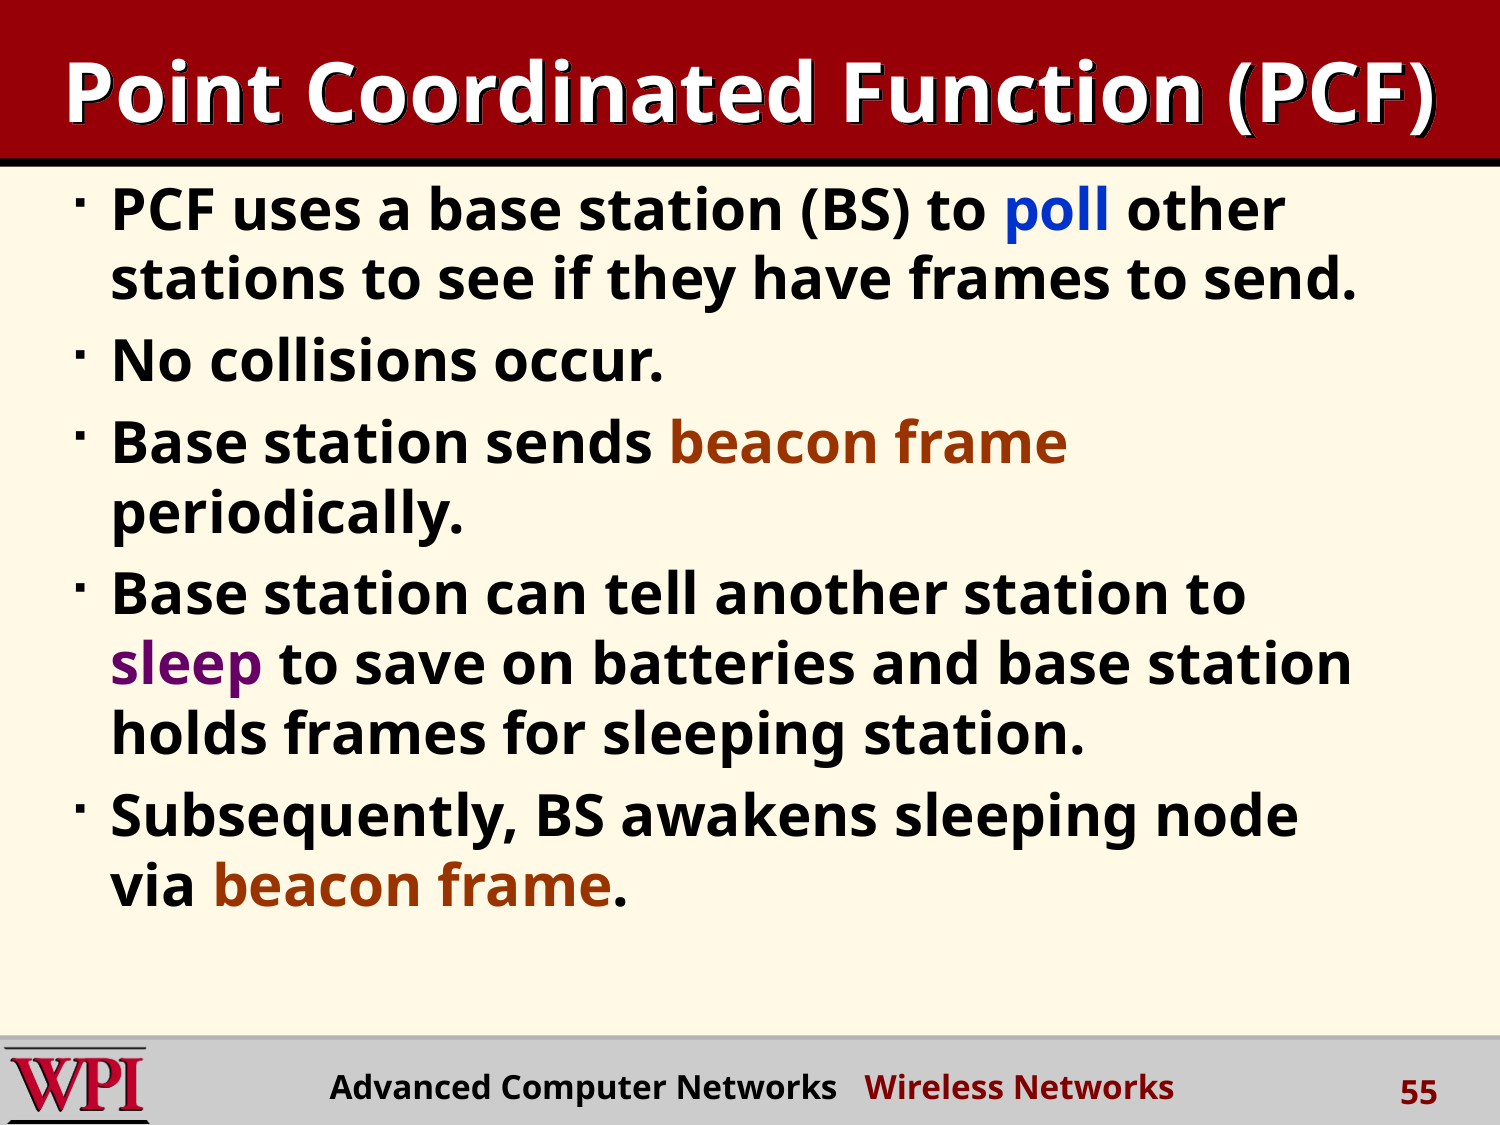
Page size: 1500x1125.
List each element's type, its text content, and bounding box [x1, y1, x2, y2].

list PCF uses a base station (BS) to poll other stations to see if they have frames to send. No collisions occur. Base station sends beacon frame periodically. Base station can tell another station to sleep to save on batteries and base station holds frames for sleeping station. Subsequently, BS awakens sleeping node via beacon frame. [58, 163, 1413, 1020]
slide_number 55 [1344, 1063, 1495, 1102]
title Point Coordinated Function (PCF) [29, 18, 1471, 150]
picture [0, 0, 1500, 158]
picture [0, 1040, 1500, 1125]
picture [0, 167, 1500, 1035]
footer Advanced Computer Networks Wireless Networks [210, 1058, 1304, 1107]
